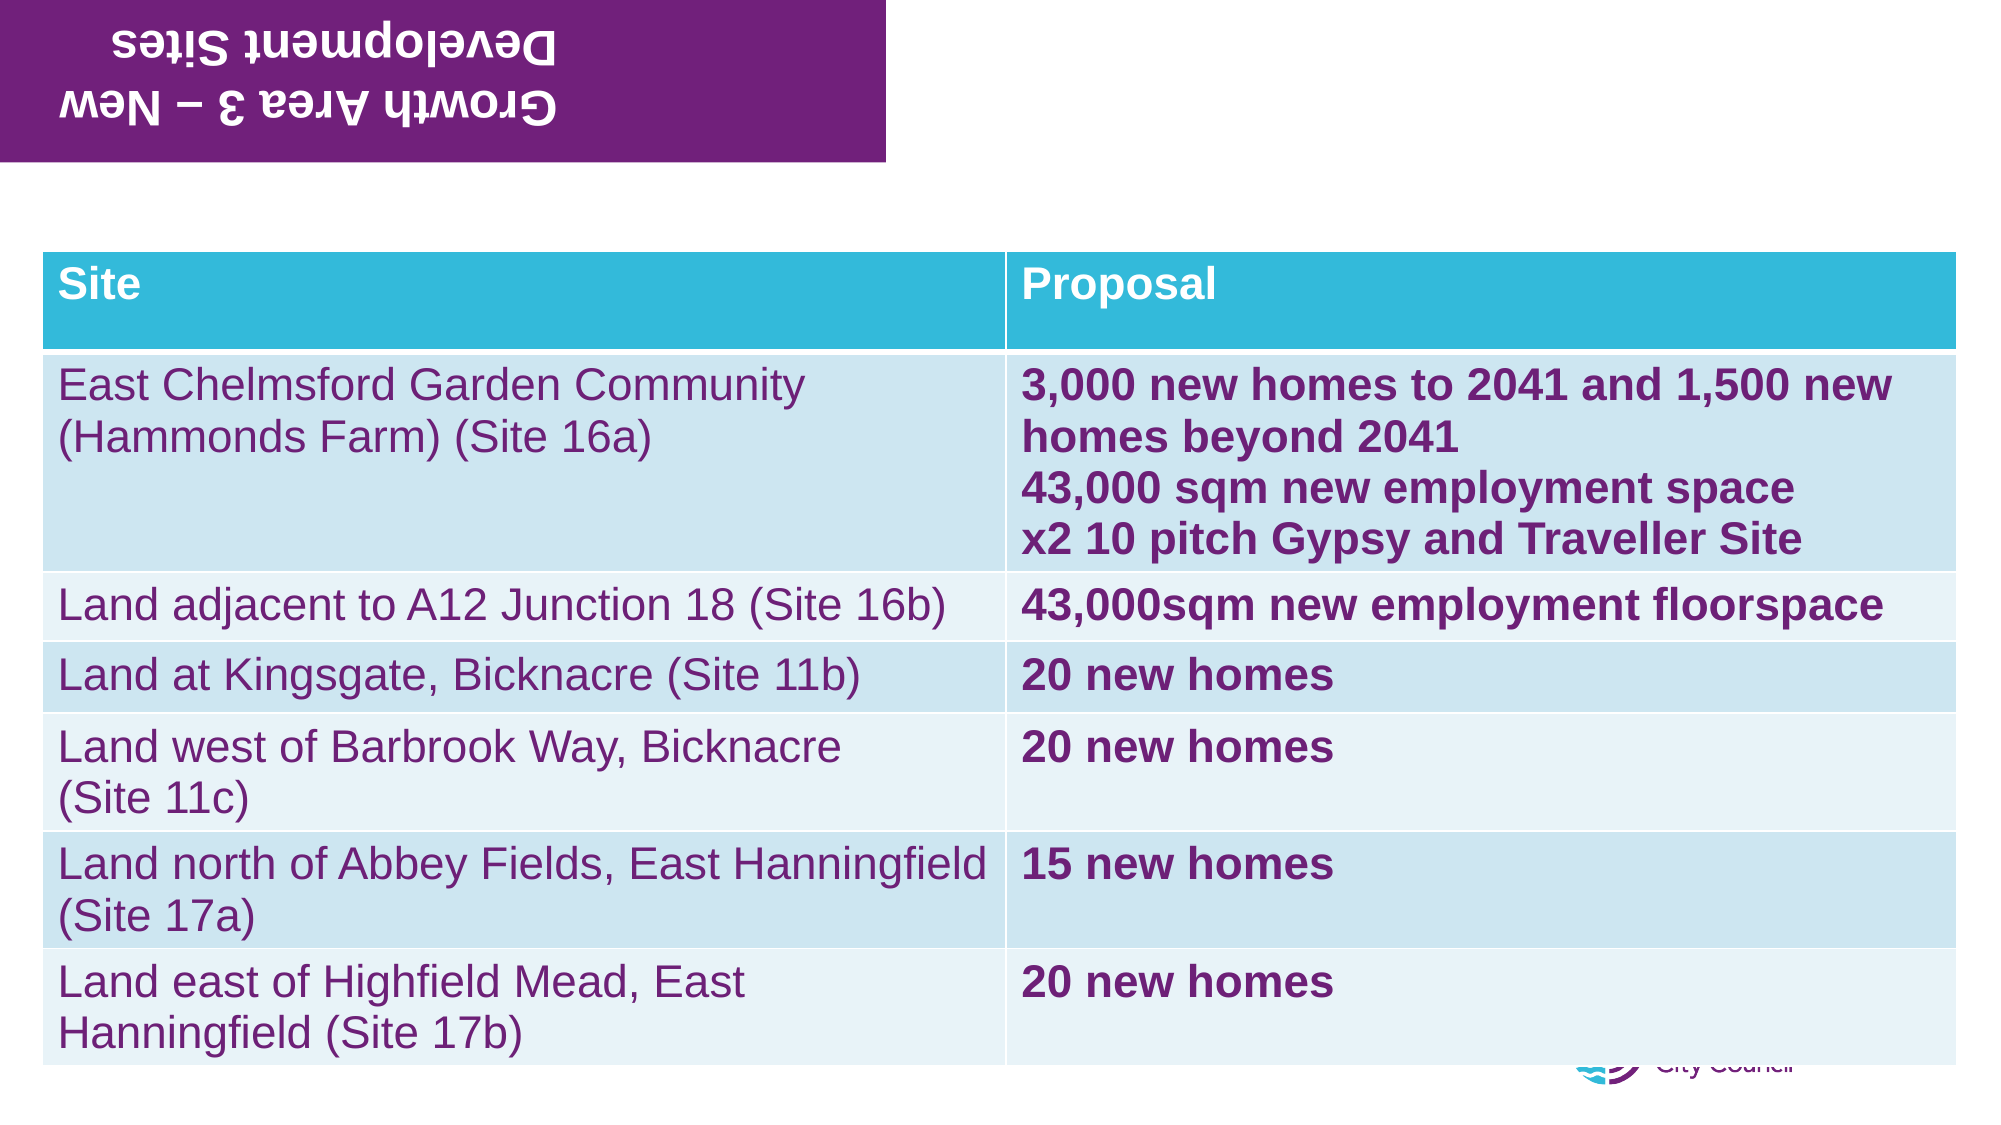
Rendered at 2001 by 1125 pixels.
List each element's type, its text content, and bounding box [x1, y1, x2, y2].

table_cell Land at Kingsgate, Bicknacre (Site 11b) [43, 642, 1005, 712]
table_cell East Chelmsford Garden Community (Hammonds Farm) (Site 16a) [43, 355, 1005, 571]
table_cell 20 new homes [1007, 949, 1956, 1065]
table_cell 15 new homes [1007, 832, 1956, 948]
table_cell 43,000sqm new employment floorspace [1007, 573, 1956, 640]
table_header Proposal [1007, 252, 1956, 349]
table_cell 20 new homes [1007, 642, 1956, 712]
picture [1527, 962, 2000, 1125]
table_header Site [43, 252, 1005, 349]
table_cell Land east of Highfield Mead, East Hanningfield (Site 17b) [43, 949, 1005, 1065]
table_cell Land north of Abbey Fields, East Hanningfield (Site 17a) [43, 832, 1005, 948]
table_cell Land west of Barbrook Way, Bicknacre (Site 11c) [43, 714, 1005, 830]
table_cell 3,000 new homes to 2041 and 1,500 new homes beyond 2041 43,000 sqm new employment space x2 10 pitch Gypsy and Traveller Site [1007, 355, 1956, 571]
table_cell 20 new homes [1007, 714, 1956, 830]
table_cell Land adjacent to A12 Junction 18 (Site 16b) [43, 573, 1005, 640]
title Growth Area 3 – New Development Sites [0, 0, 886, 163]
